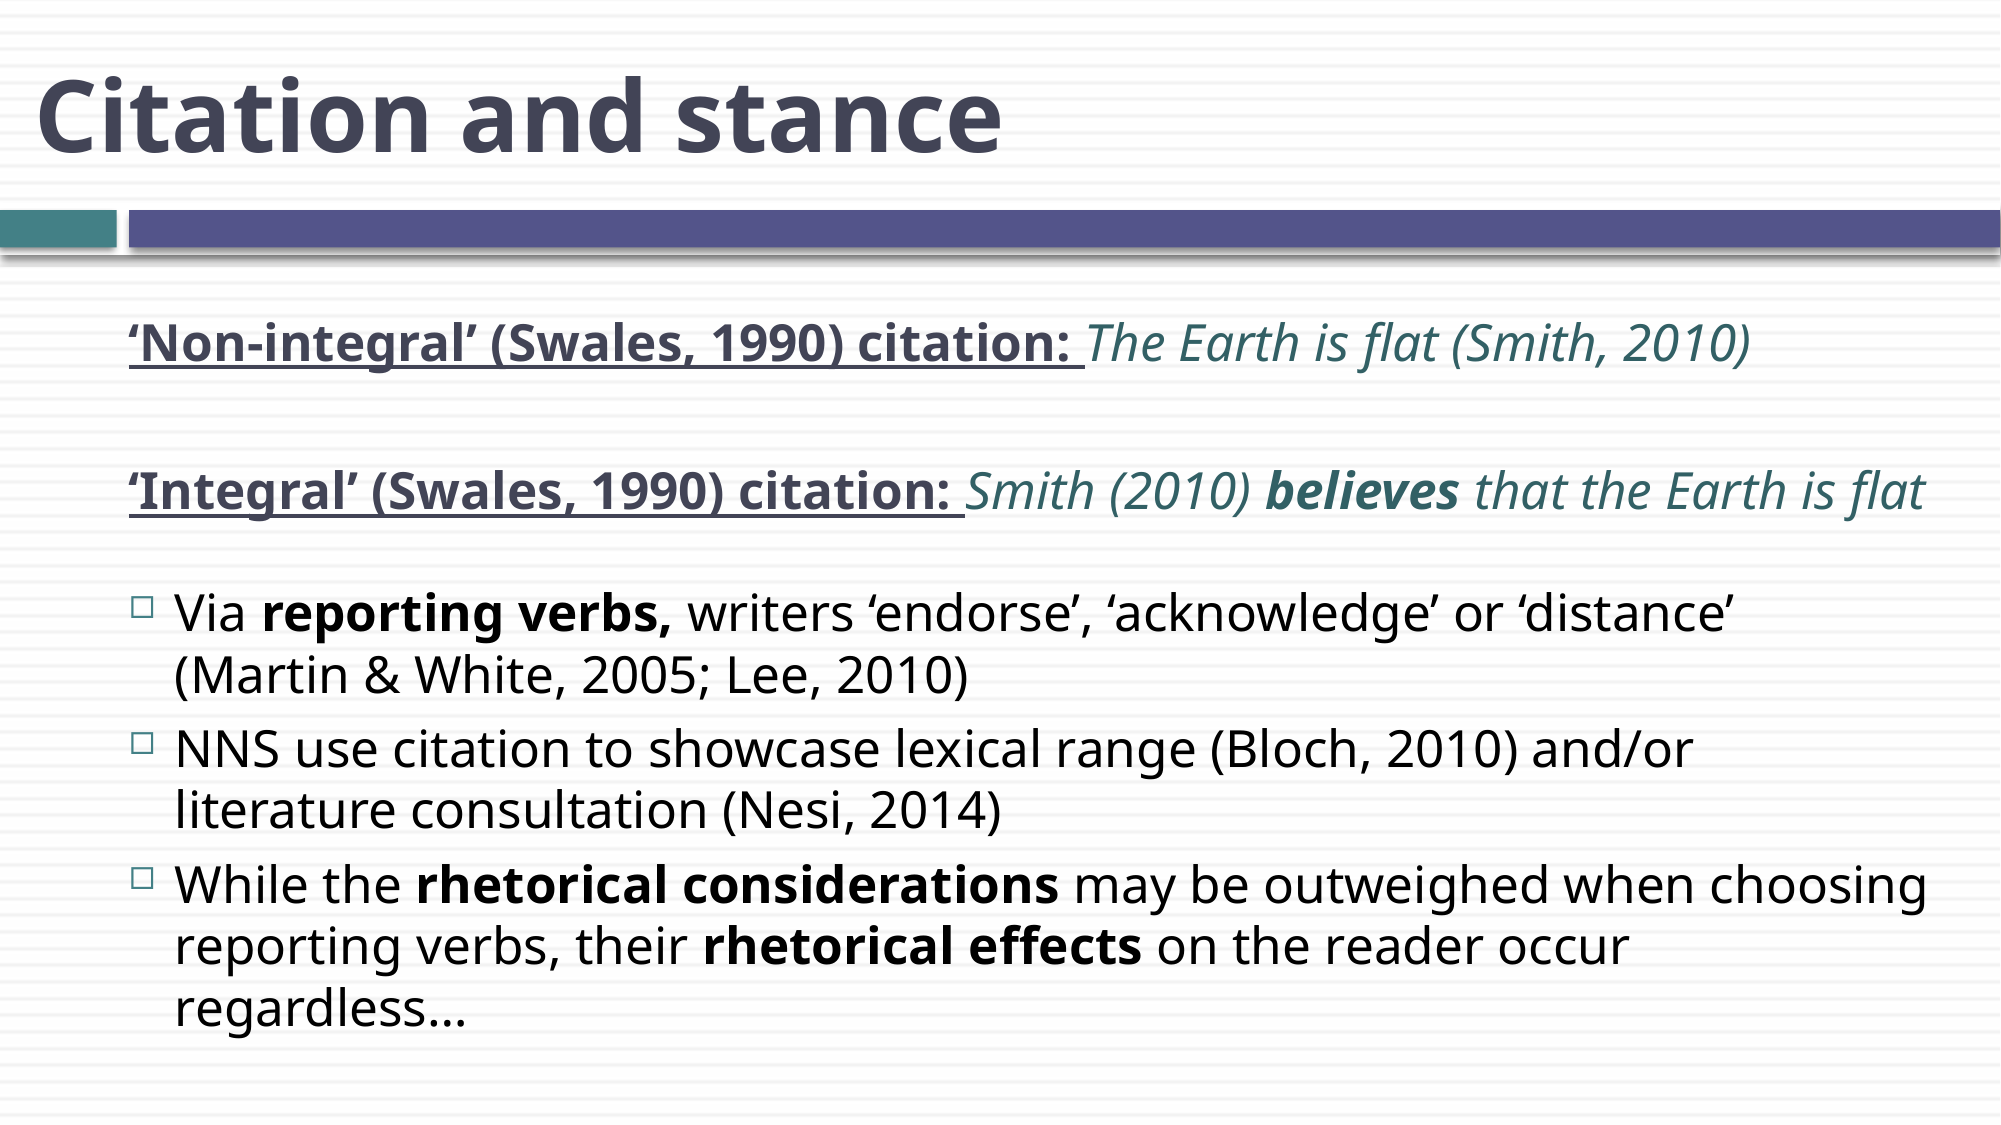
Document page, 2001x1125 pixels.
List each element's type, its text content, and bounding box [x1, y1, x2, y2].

list ‘Non-integral’ (Swales, 1990) citation: The Earth is flat (Smith, 2010) ‘Integral’ (Swales, 1990) citation: Smith (2010) believes that the Earth is flat Via reporting verbs, writers ‘endorse’, ‘acknowledge’ or ‘distance’ (Martin & White, 2005; Lee, 2010) NNS use citation to showcase lexical range (Bloch, 2010) and/or literature consultation (Nesi, 2014) While the rhetorical considerations may be outweighed when choosing reporting verbs, their rhetorical effects on the reader occur regardless… [114, 302, 1945, 1094]
title Citation and stance [19, 30, 1803, 194]
